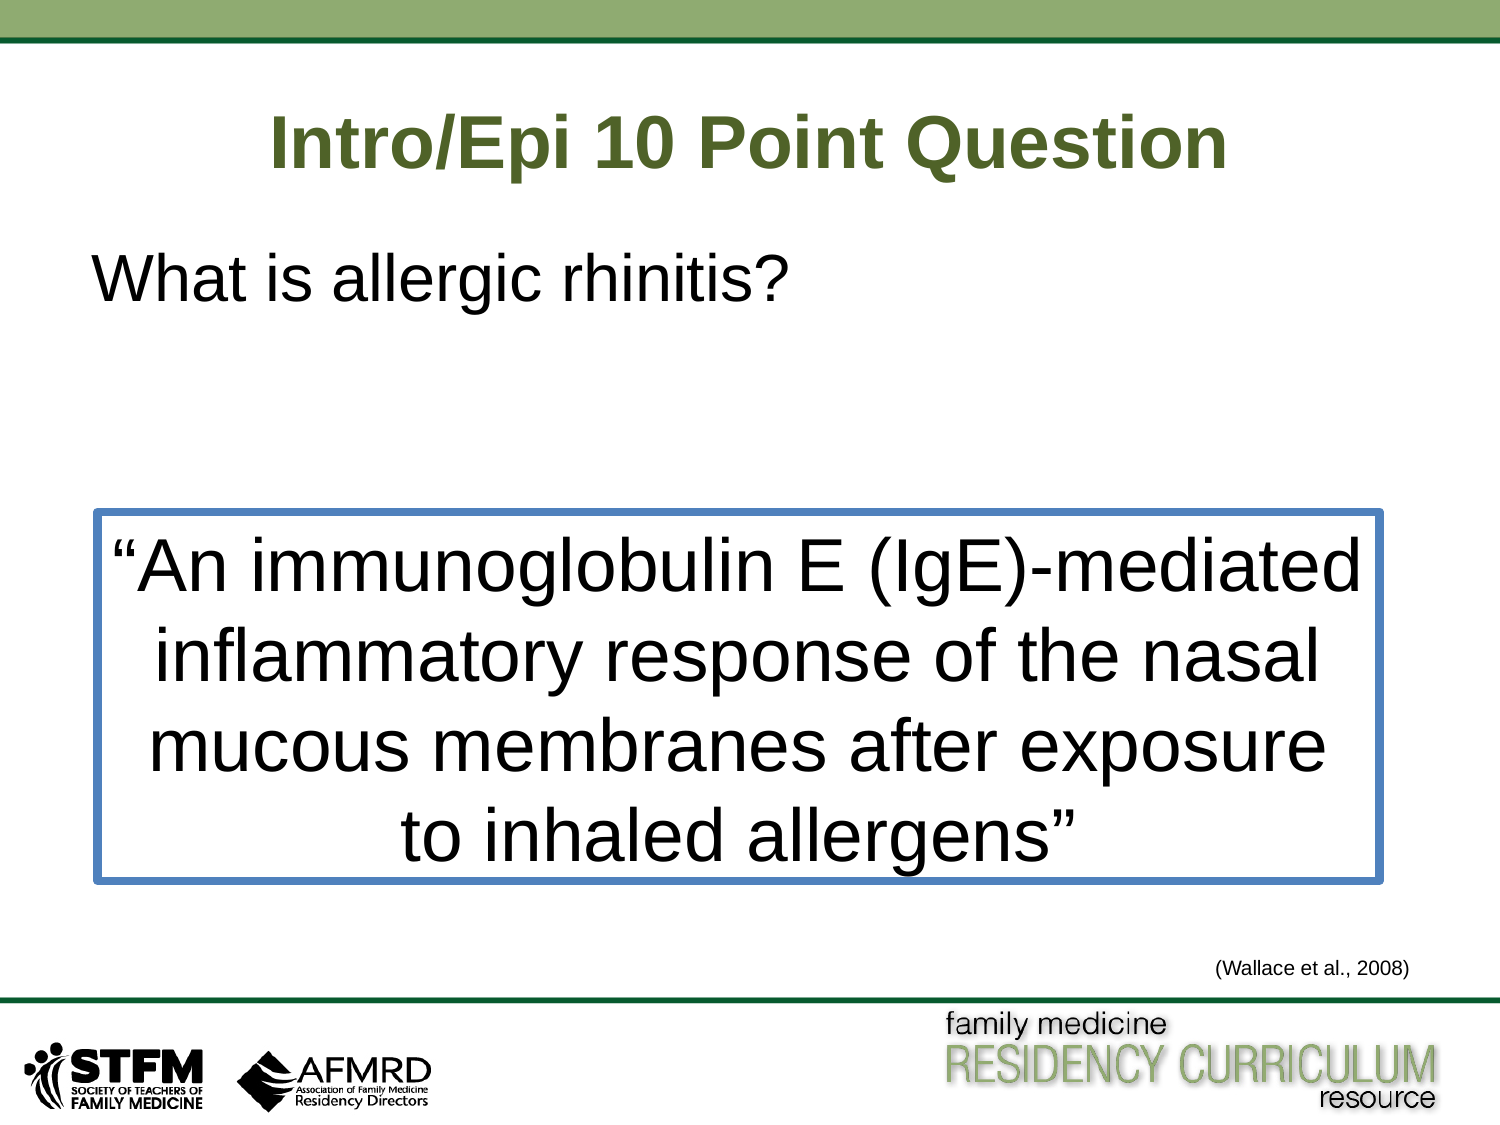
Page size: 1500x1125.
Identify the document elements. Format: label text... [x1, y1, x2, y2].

text_box What is allergic rhinitis? [76, 227, 1427, 982]
text_box [74, 232, 1425, 988]
text_box “An immunoglobulin E (IgE)-mediated inflammatory response of the nasal mucous membranes after exposure to inhaled allergens” [96, 510, 1382, 883]
title Intro/Epi 10 Point Question [75, 45, 1425, 232]
picture [0, 0, 1500, 1125]
